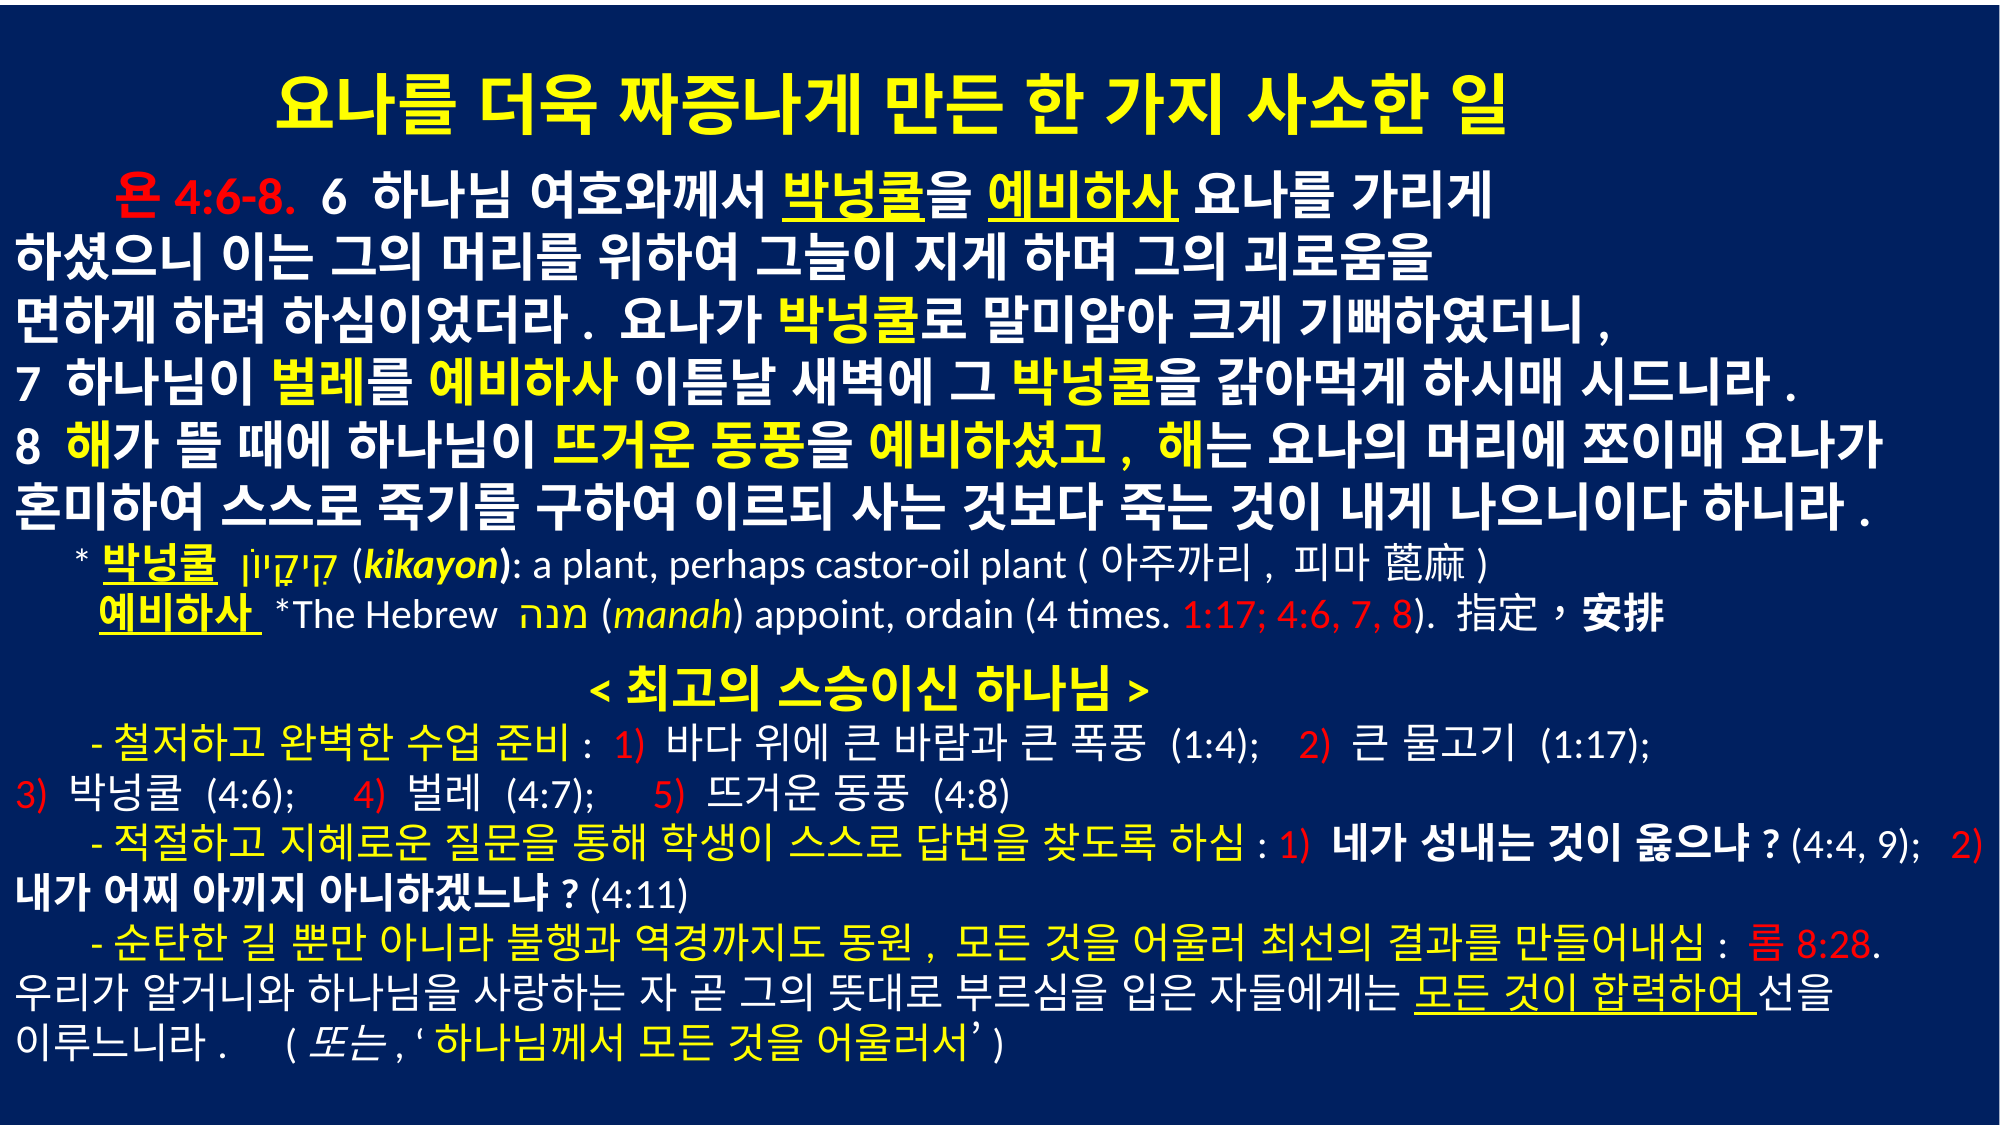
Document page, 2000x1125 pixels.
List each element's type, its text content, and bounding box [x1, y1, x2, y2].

text_box 요나를 더욱 짜증나게 만든 한 가지 사소한 일 욘4:6-8. 6 하나님 여호와께서 박넝쿨을 예비하사 요나를 가리게 하셨으니 이는 그의 머리를 위하여 그늘이 지게 하며 그의 괴로움을 면하게 하려 하심이었더라. 요나가 박넝쿨로 말미암아 크게 기뻐하였더니, 7 하나님이 벌레를 예비하사 이튿날 새벽에 그 박넝쿨을 갉아먹게 하시매 시드니라. 8 해가 뜰 때에 하나님이 뜨거운 동풍을 예비하셨고, 해는 요나의 머리에 쪼이매 요나가 혼미하여 스스로 죽기를 구하여 이르되 사는 것보다 죽는 것이 내게 나으니이다 하니라. *박넝쿨 קִיקָיוֹן (kikayon): a plant, perhaps castor-oil plant (아주까리, 피마 蓖麻) 예비하사 *The Hebrew מנה (manah) appoint, ordain (4 times. 1:17; 4:6, 7, 8). 指定，安排 <최고의 스승이신 하나님> -철저하고 완벽한 수업 준비: 1) 바다 위에 큰 바람과 큰 폭풍 (1:4); 2) 큰 물고기 (1:17); 3) 박넝쿨 (4:6); 4) 벌레 (4:7); 5) 뜨거운 동풍 (4:8) -적절하고 지혜로운 질문을 통해 학생이 스스로 답변을 찾도록 하심: 1) 네가 성내는 것이 옳으냐? (4:4, 9); 2) 내가 어찌 아끼지 아니하겠느냐? (4:11) -순탄한 길 뿐만 아니라 불행과 역경까지도 동원, 모든 것을 어울러 최선의 결과를 만들어내심: 롬8:28. 우리가 알거니와 하나님을 사랑하는 자 곧 그의 뜻대로 부르심을 입은 자들에게는 모든 것이 합력하여 선을 이루느니라. (또는, ‘하나님께서 모든 것을 어울러서’) [0, 5, 2000, 1125]
